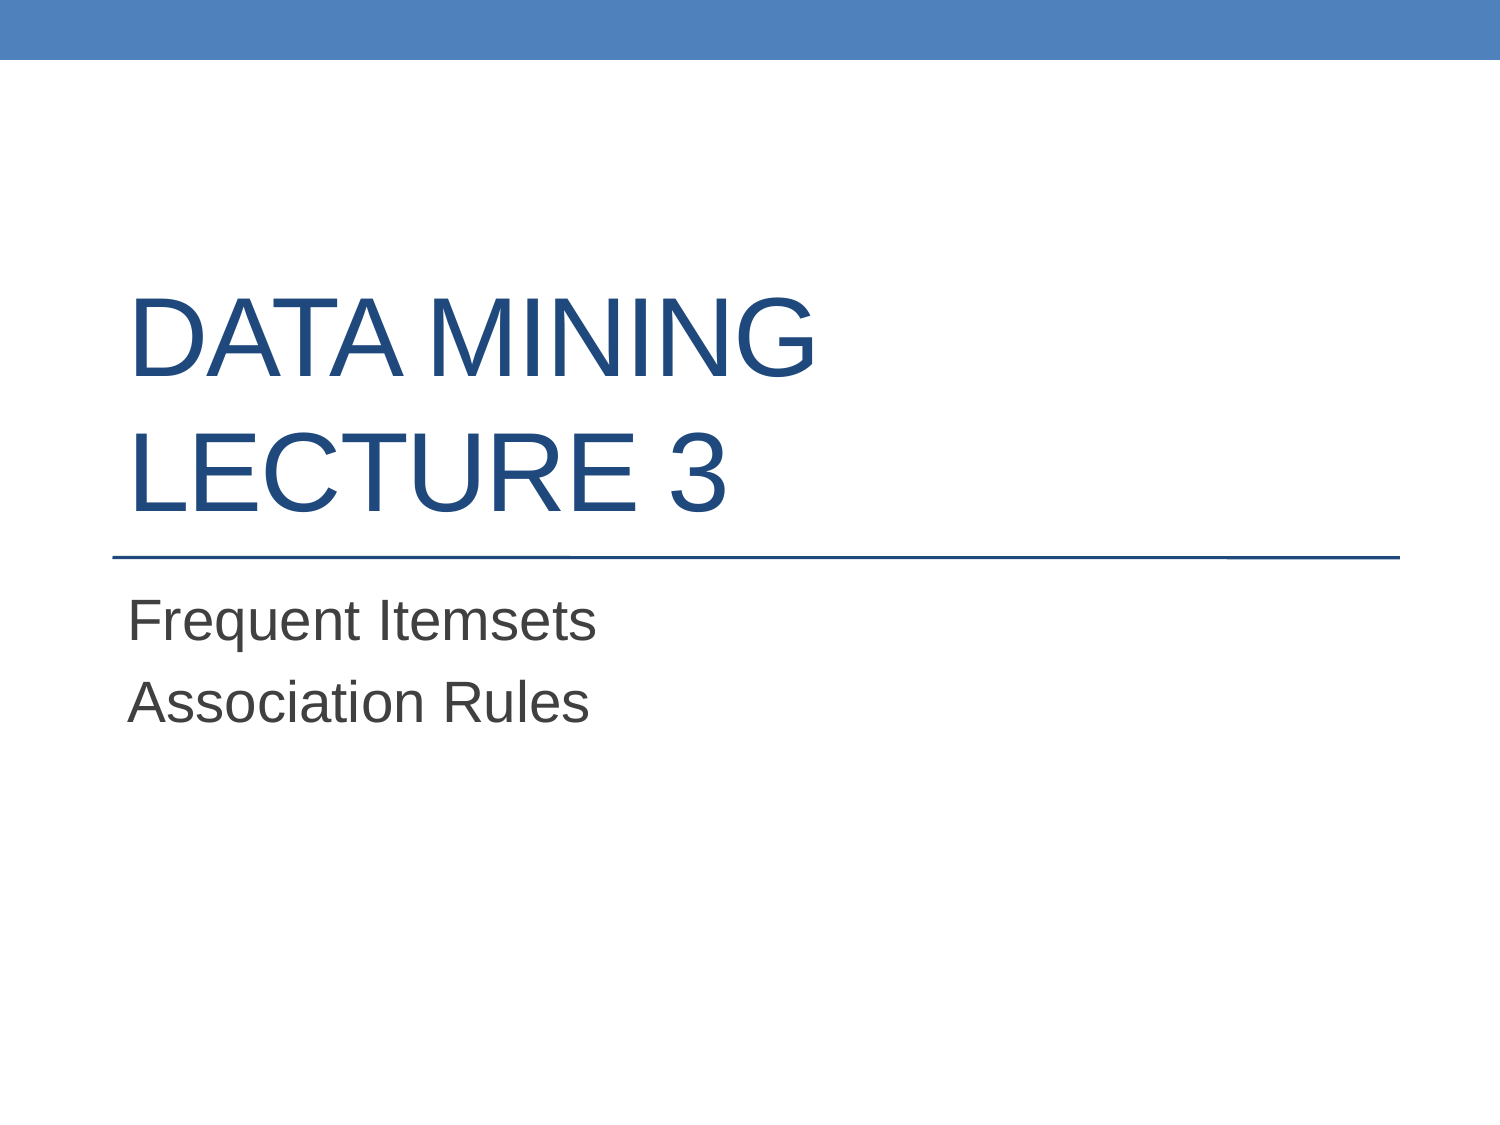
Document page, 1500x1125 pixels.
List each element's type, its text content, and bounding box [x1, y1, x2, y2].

subtitle Frequent Itemsets Association Rules [112, 575, 1163, 863]
title DATA MINING LECTURE 3 [112, 224, 1400, 542]
